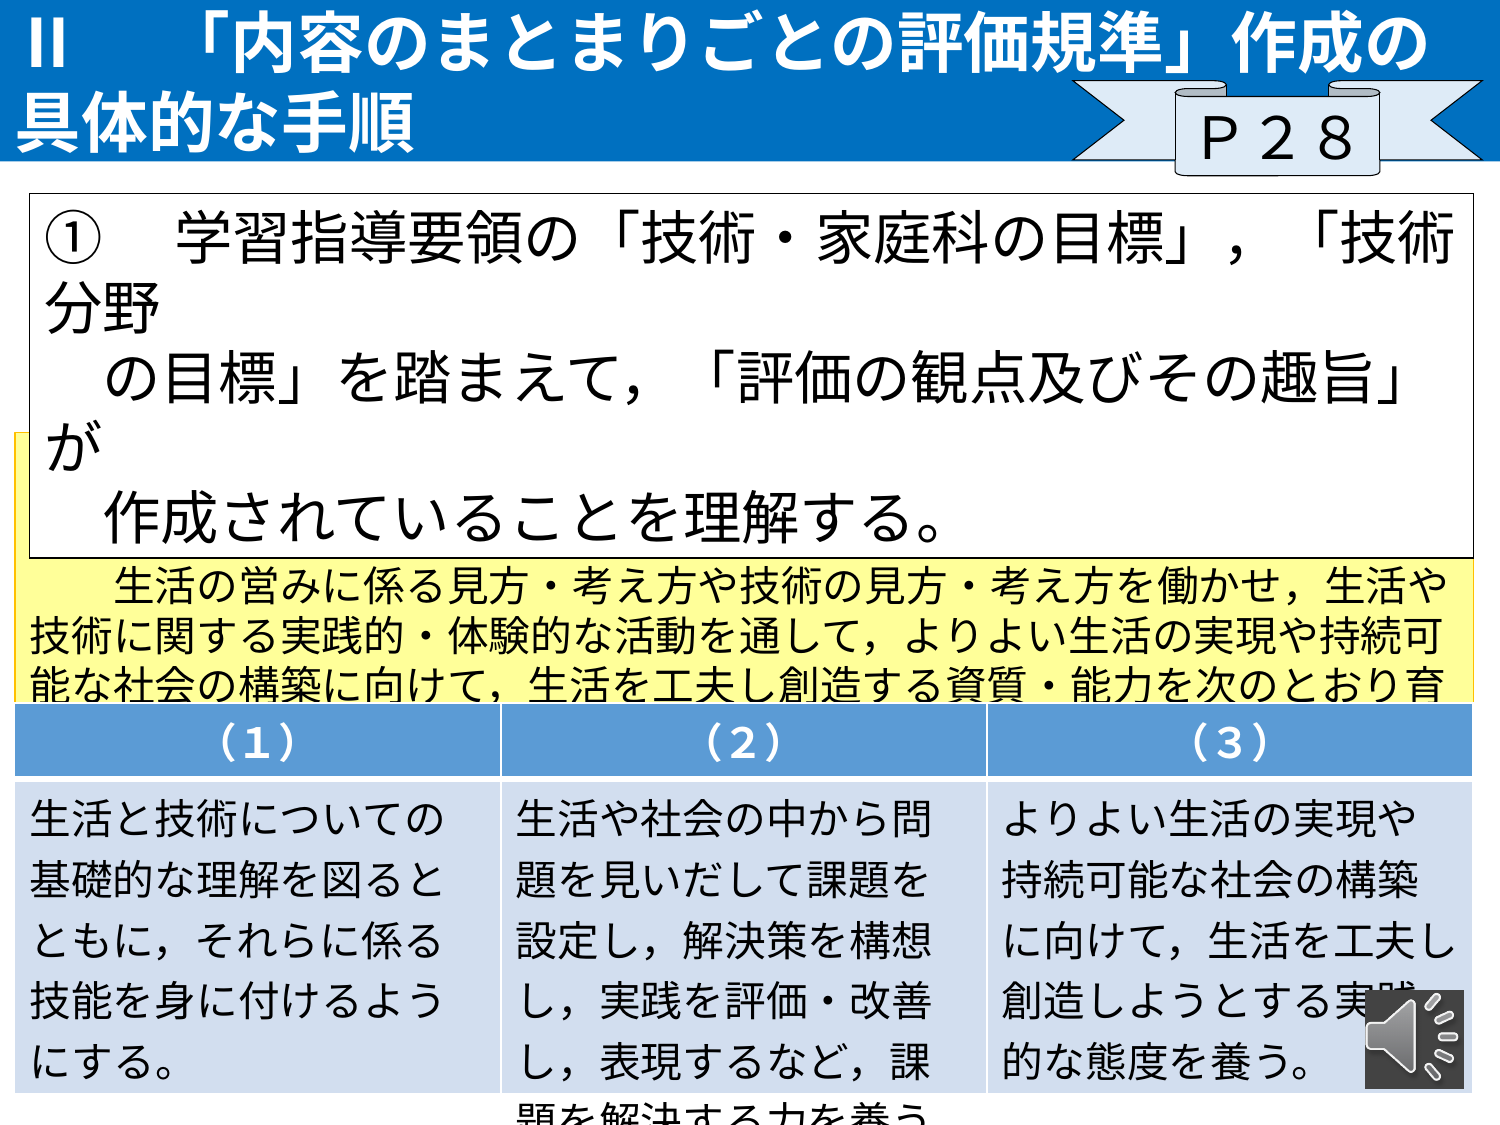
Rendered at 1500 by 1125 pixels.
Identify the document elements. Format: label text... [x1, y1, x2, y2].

table_header （１） [15, 704, 500, 776]
table_header （３） [988, 704, 1472, 776]
text_box Ｐ２８ [1071, 80, 1484, 177]
table_cell よりよい生活の実現や持続可能な社会の構築に向けて，生活を工夫し創造しようとする実践的な態度を養う。 [988, 782, 1472, 1093]
text_box 【中学校学習指導要領 第２章 第８節 技術・家庭「第１ 目標」】 生活の営みに係る見方・考え方や技術の見方・考え方を働かせ，生活や技術に関する実践的・体験的な活動を通して，よりよい生活の実現や持続可能な社会の構築に向けて，生活を工夫し創造する資質・能力を次のとおり育成することを目指す。 [14, 432, 1474, 702]
table_header （２） [502, 704, 986, 776]
picture [1364, 989, 1465, 1090]
table_cell 生活と技術についての基礎的な理解を図るとともに，それらに係る技能を身に付けるようにする。 [15, 782, 500, 1093]
table_cell 生活や社会の中から問題を見いだして課題を設定し，解決策を構想し，実践を評価・改善し，表現するなど，課題を解決する力を養う。 [502, 782, 986, 1093]
text_box Ⅱ 「内容のまとまりごとの評価規準」作成の 具体的な手順 [0, 0, 1500, 162]
text_box ① 学習指導要領の「技術・家庭科の目標」，「技術分野 の目標」を踏まえて，「評価の観点及びその趣旨」が 作成されていることを理解する。 [29, 193, 1474, 559]
